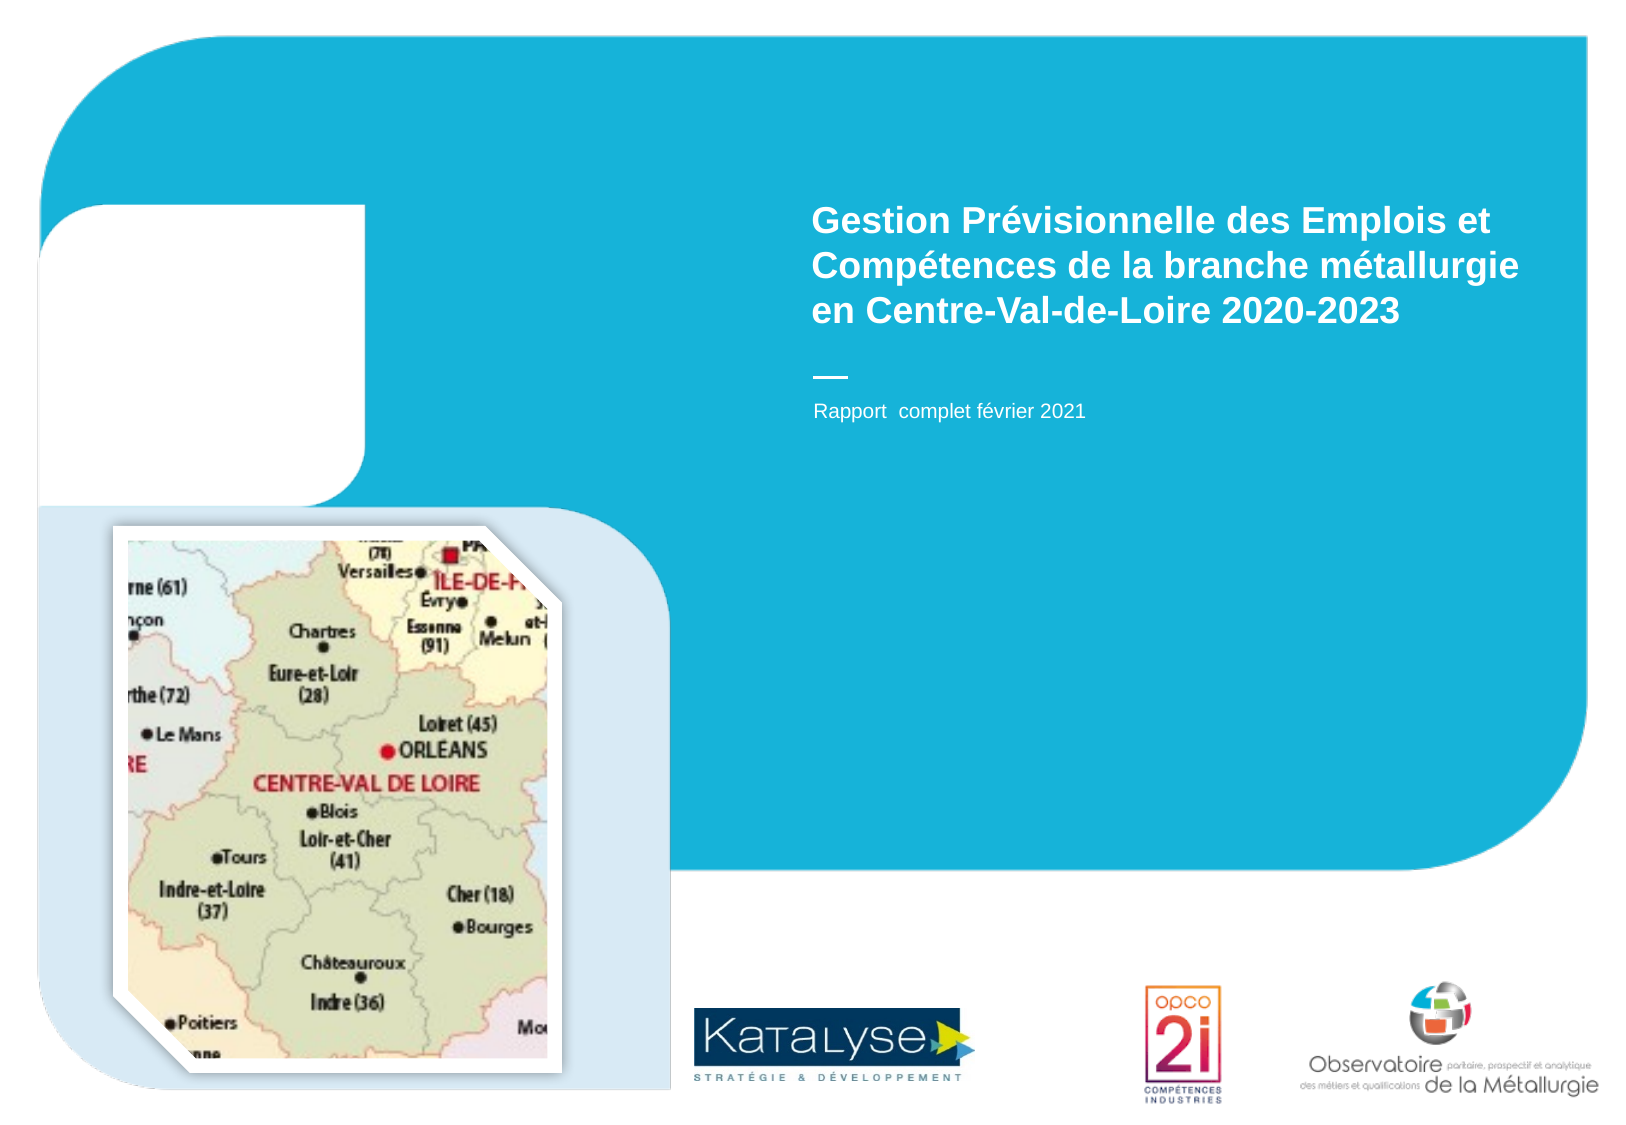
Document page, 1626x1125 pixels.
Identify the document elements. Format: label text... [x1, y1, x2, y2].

picture [1137, 971, 1226, 1118]
title Gestion Prévisionnelle des Emplois et Compétences de la branche métallurgie en Centre-Val-de-Loire 2020-2023 [811, 227, 1523, 357]
subtitle Rapport complet février 2021 [813, 397, 1525, 430]
picture [120, 532, 555, 1066]
picture [693, 1008, 976, 1081]
